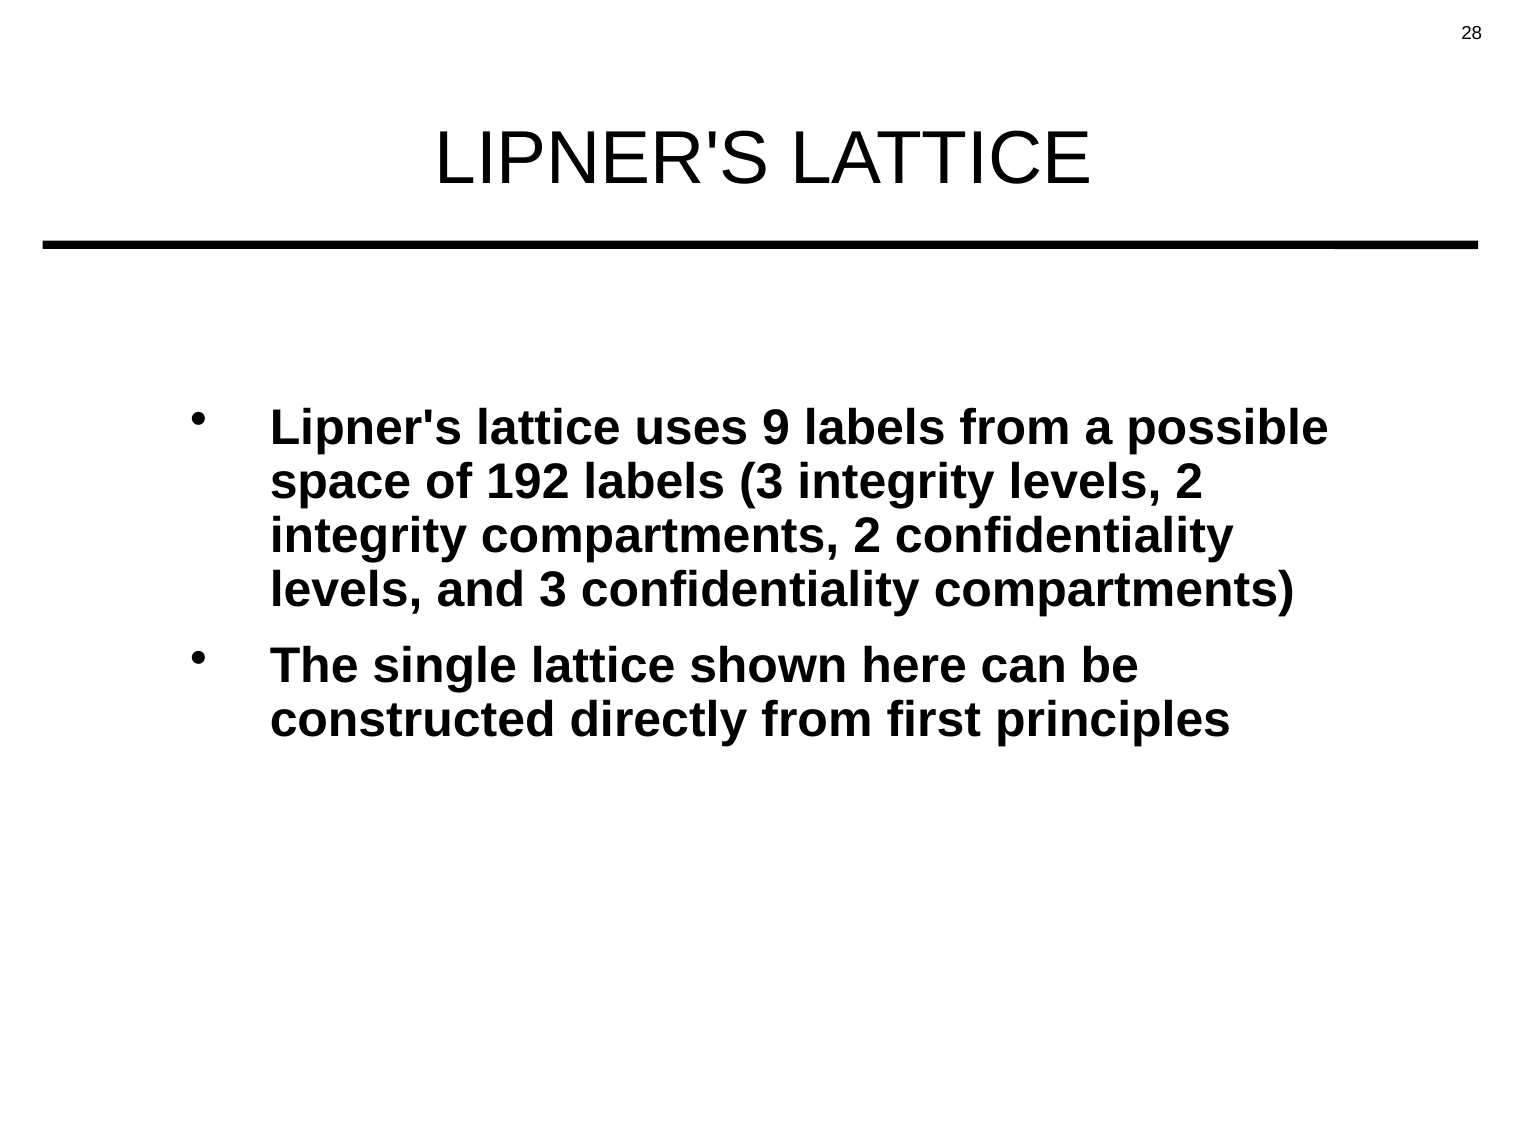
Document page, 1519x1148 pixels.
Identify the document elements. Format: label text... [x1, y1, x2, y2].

list Lipner's lattice uses 9 labels from a possible space of 192 labels (3 integrity levels, 2 integrity compartments, 2 confidentiality levels, and 3 confidentiality compartments) The single lattice shown here can be constructed directly from first principles [180, 396, 1352, 1057]
title LIPNER'S LATTICE [420, 117, 1107, 204]
